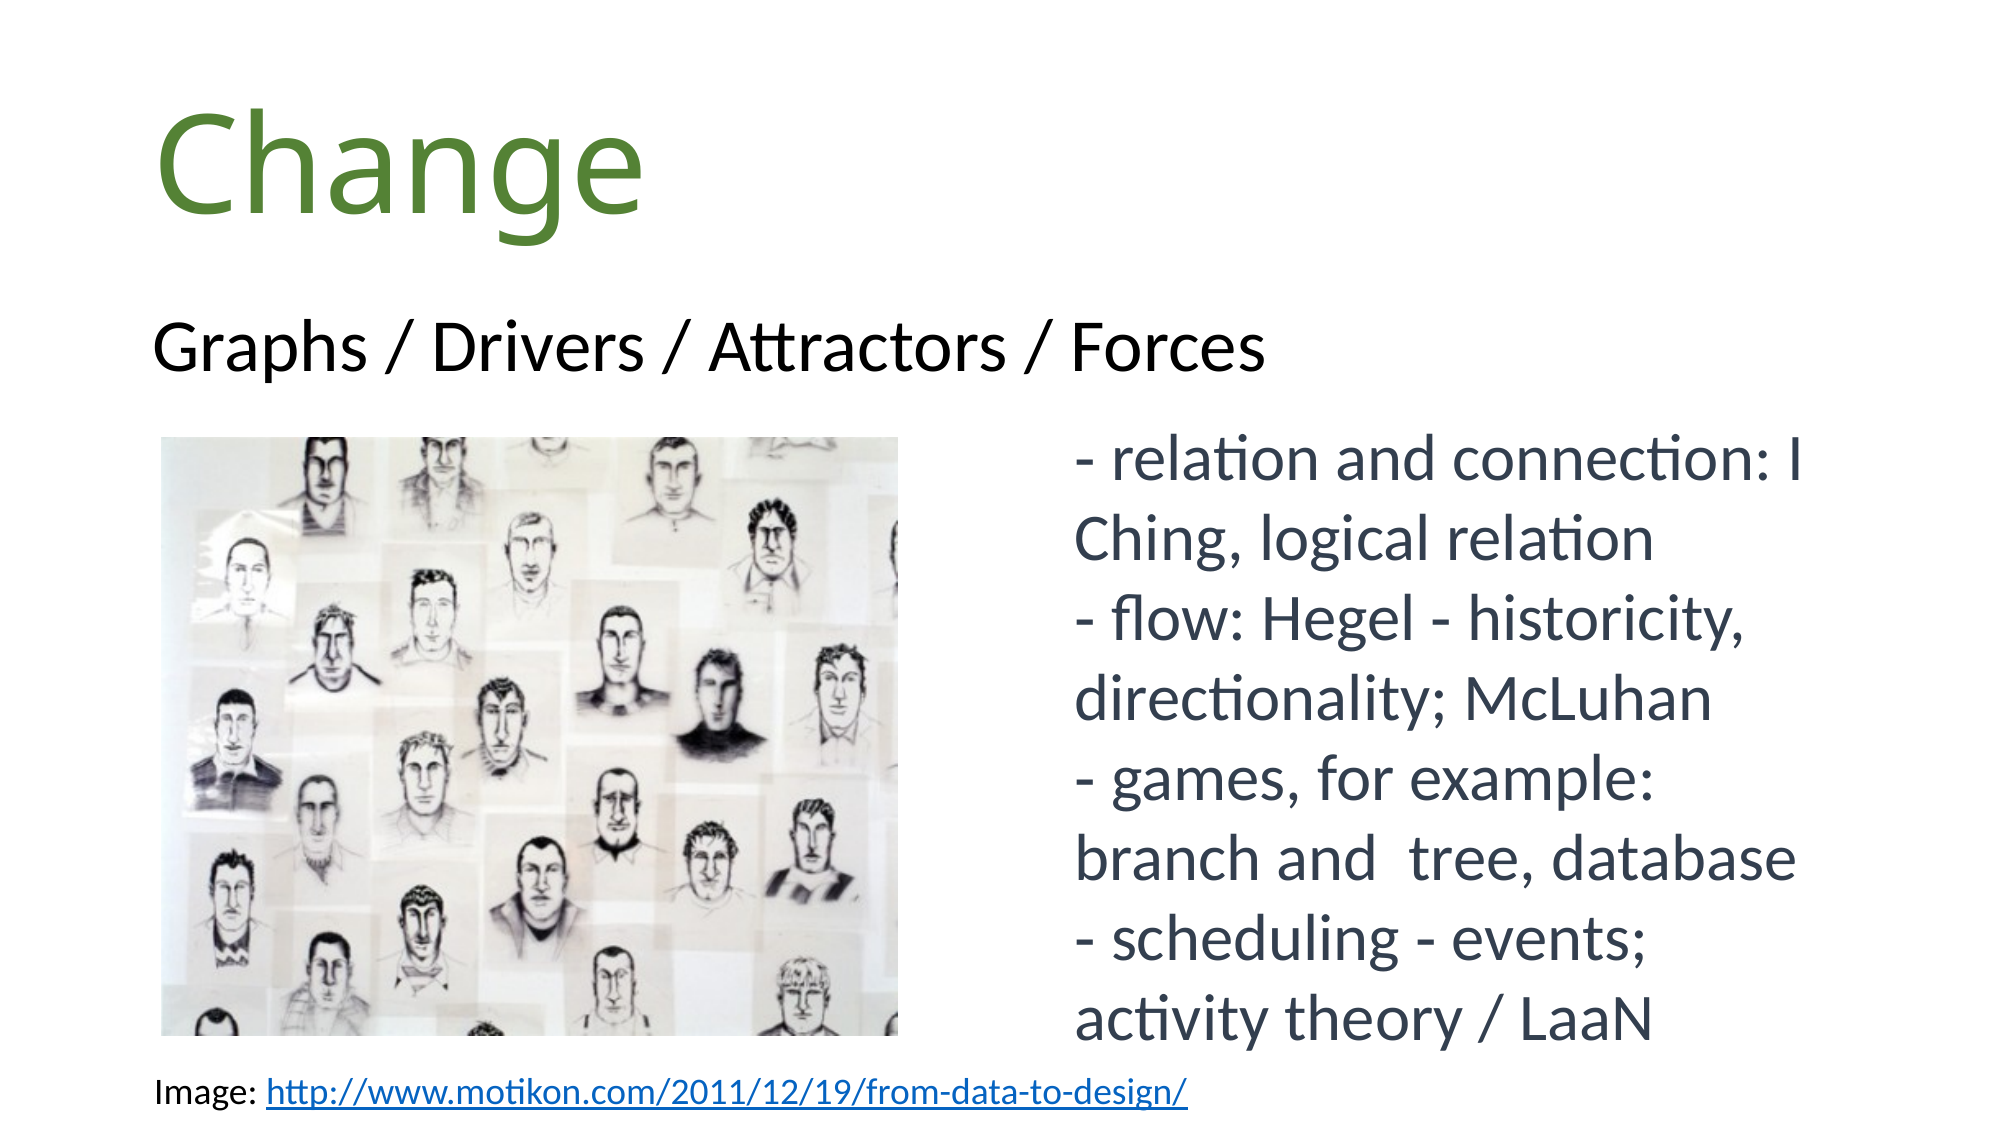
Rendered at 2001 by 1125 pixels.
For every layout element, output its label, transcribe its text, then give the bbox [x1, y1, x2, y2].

text_box Image: http://www.motikon.com/2011/12/19/from-data-to-design/ [139, 1059, 1212, 1120]
title Change [137, 59, 1863, 278]
picture [161, 437, 898, 1036]
text_box ‐ relation and connection: I Ching, logical relation ‐ flow: Hegel ‐ historicity, directionality; McLuhan ‐ games, for example: branch and tree, database ‐ scheduling ‐ events; activity theory / LaaN [1059, 406, 1844, 1062]
list Graphs / Drivers / Attractors / Forces [137, 299, 1863, 1014]
